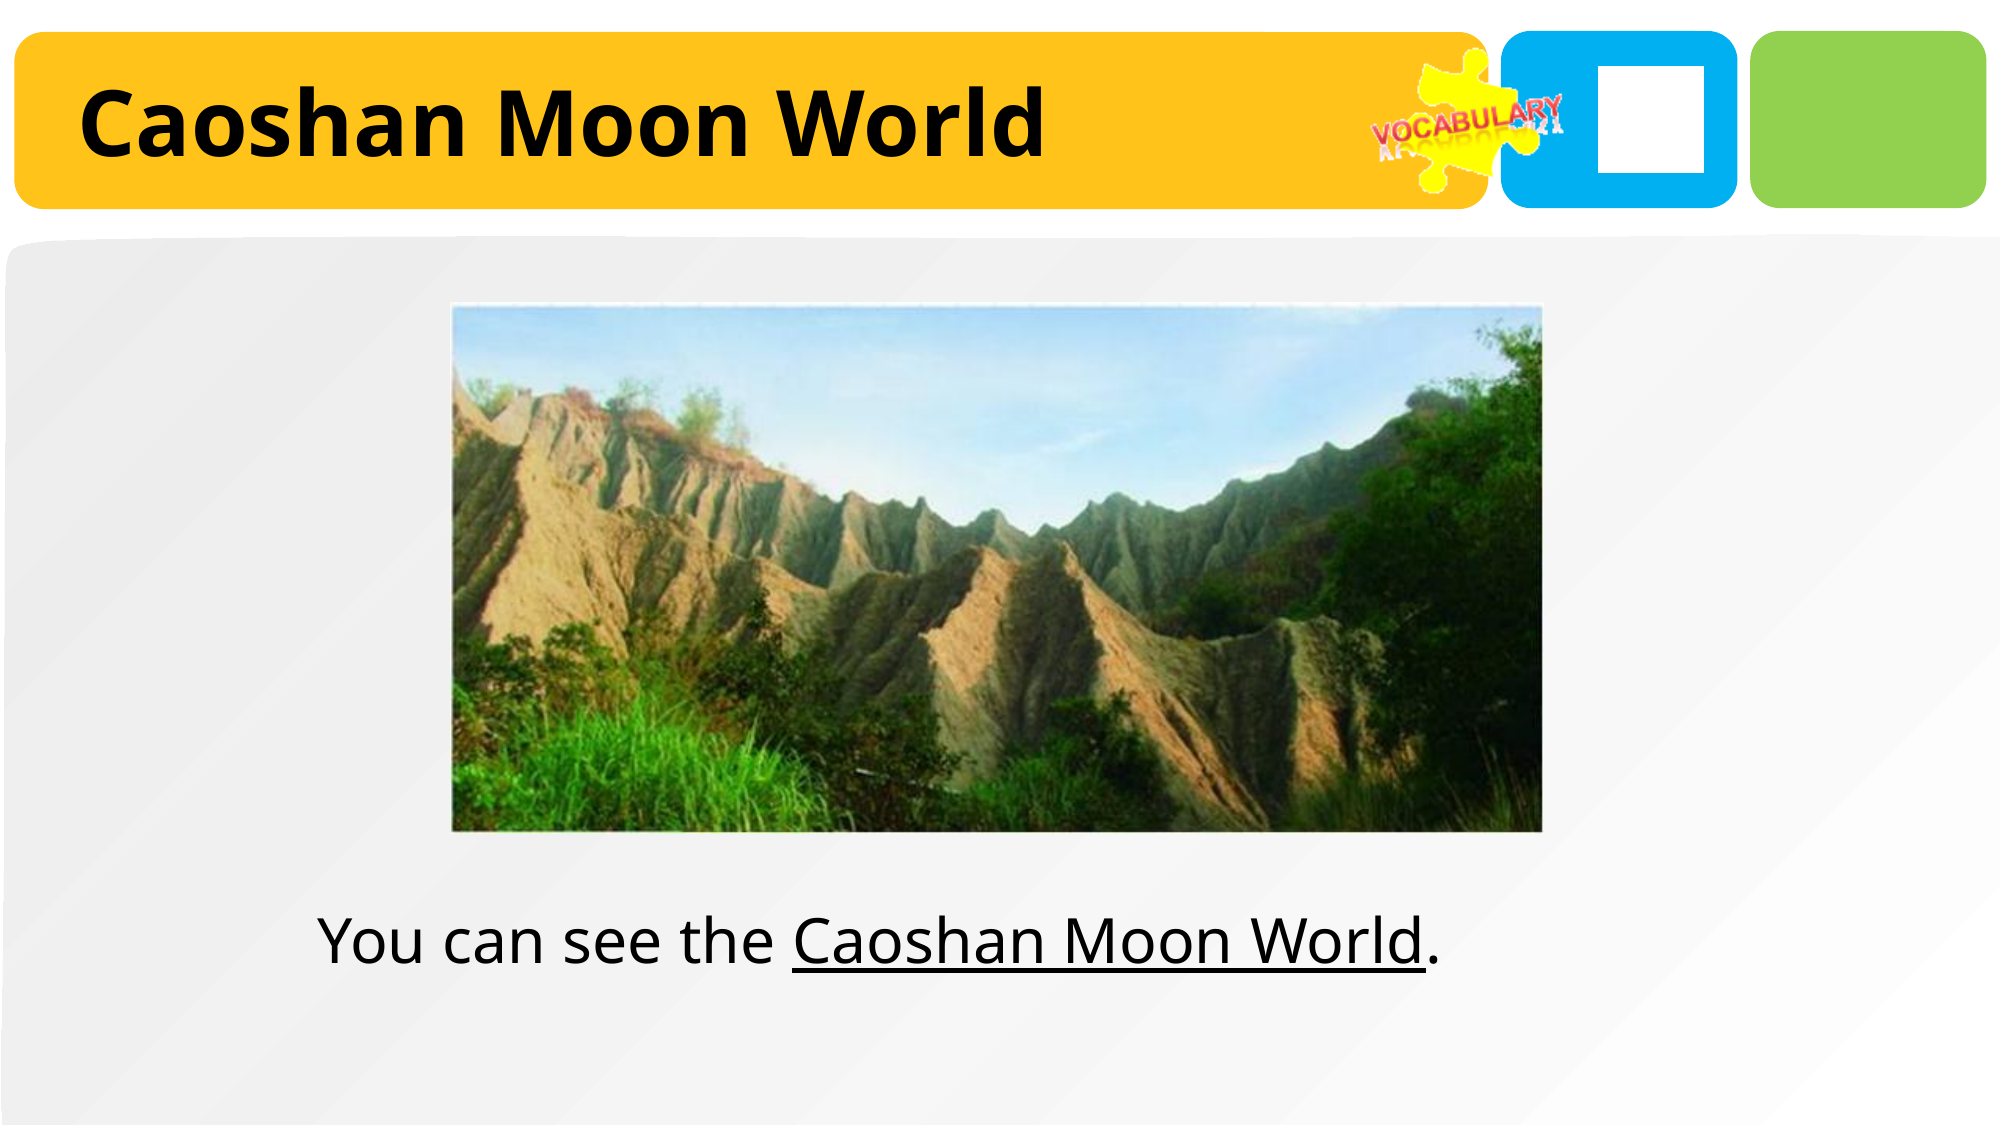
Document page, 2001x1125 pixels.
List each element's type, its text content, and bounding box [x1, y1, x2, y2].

picture [450, 302, 1544, 835]
text_box You can see the Caoshan Moon World. [303, 893, 1709, 983]
picture [1365, 37, 1563, 200]
title Caoshan Moon World [62, 42, 1360, 198]
text_box [1597, 66, 1705, 173]
